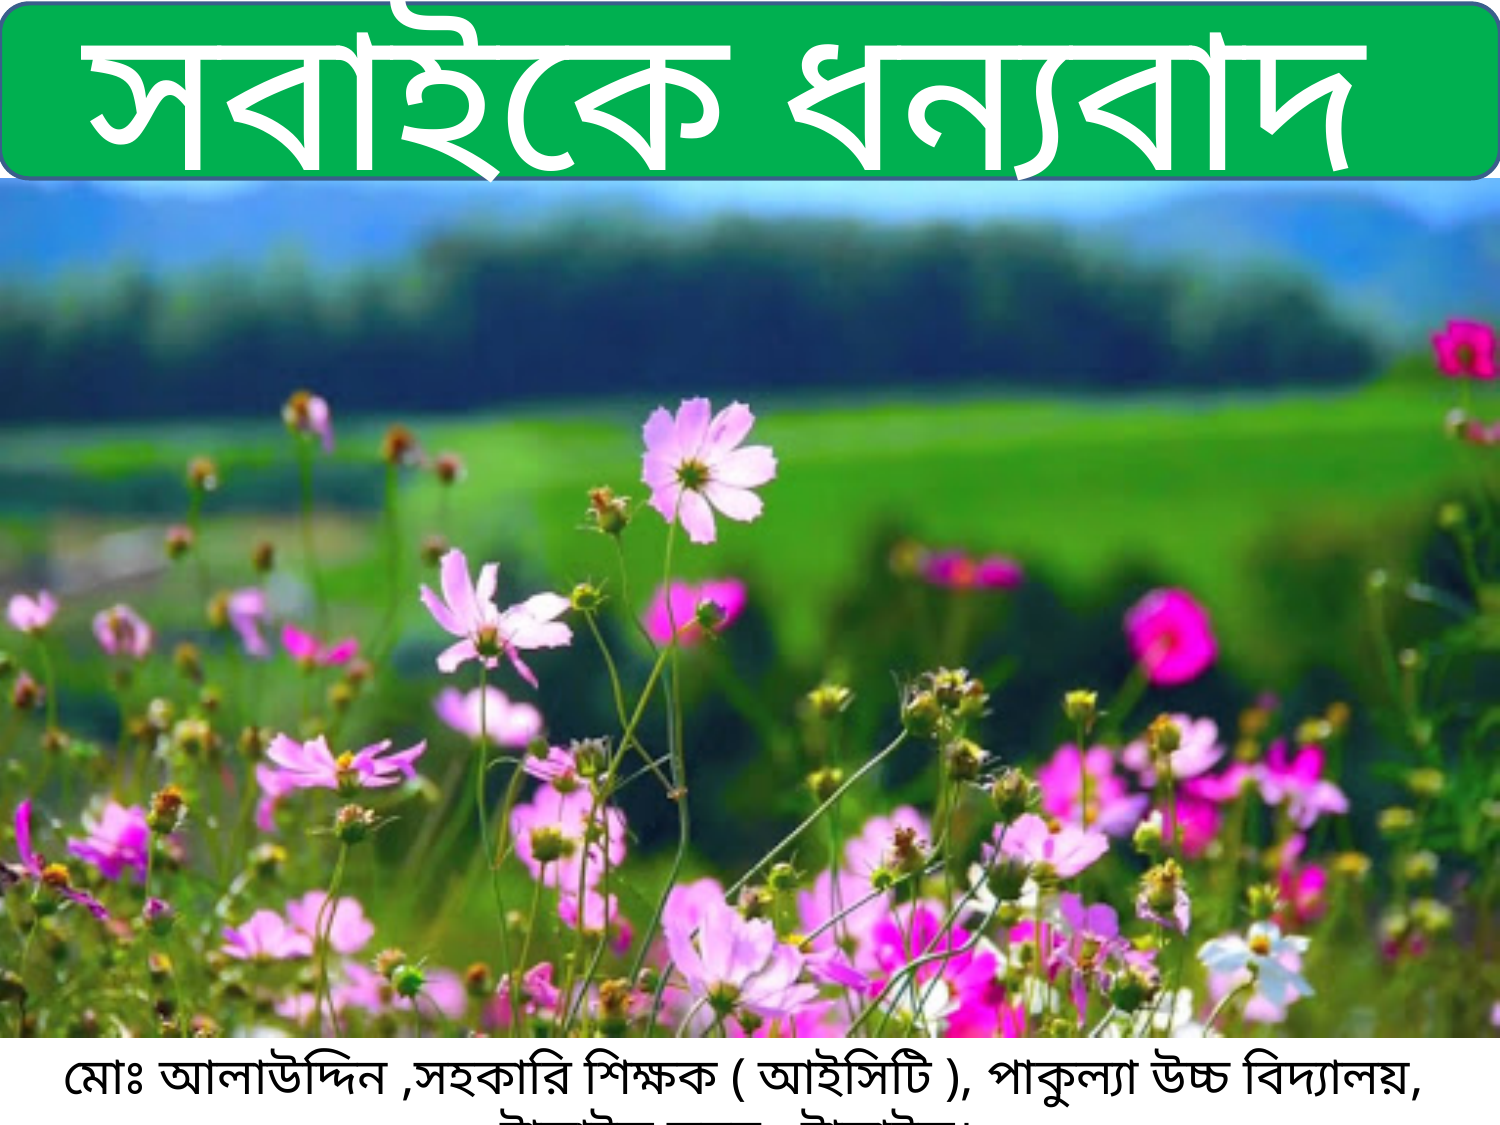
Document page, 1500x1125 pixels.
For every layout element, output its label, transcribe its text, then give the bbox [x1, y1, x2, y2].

text_box সবাইকে ধন্যবাদ [0, 1, 1500, 175]
picture [0, 178, 1500, 1038]
